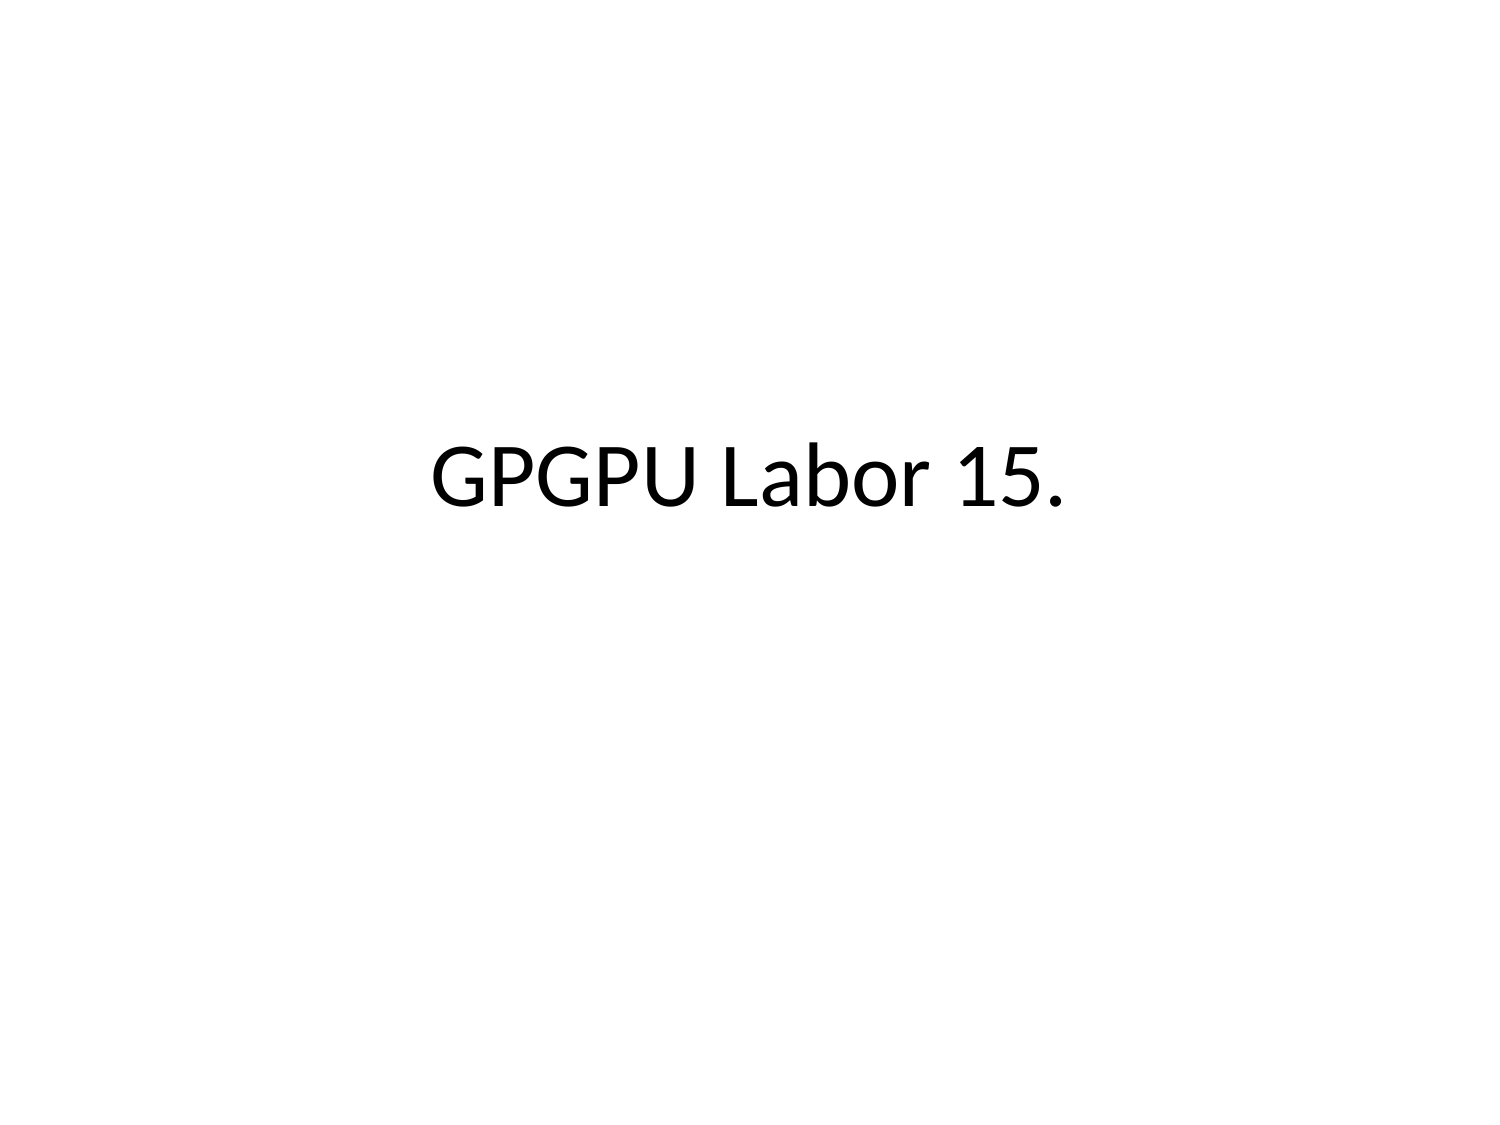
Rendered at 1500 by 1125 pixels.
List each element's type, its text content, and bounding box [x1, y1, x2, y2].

title GPGPU Labor 15. [112, 349, 1388, 591]
